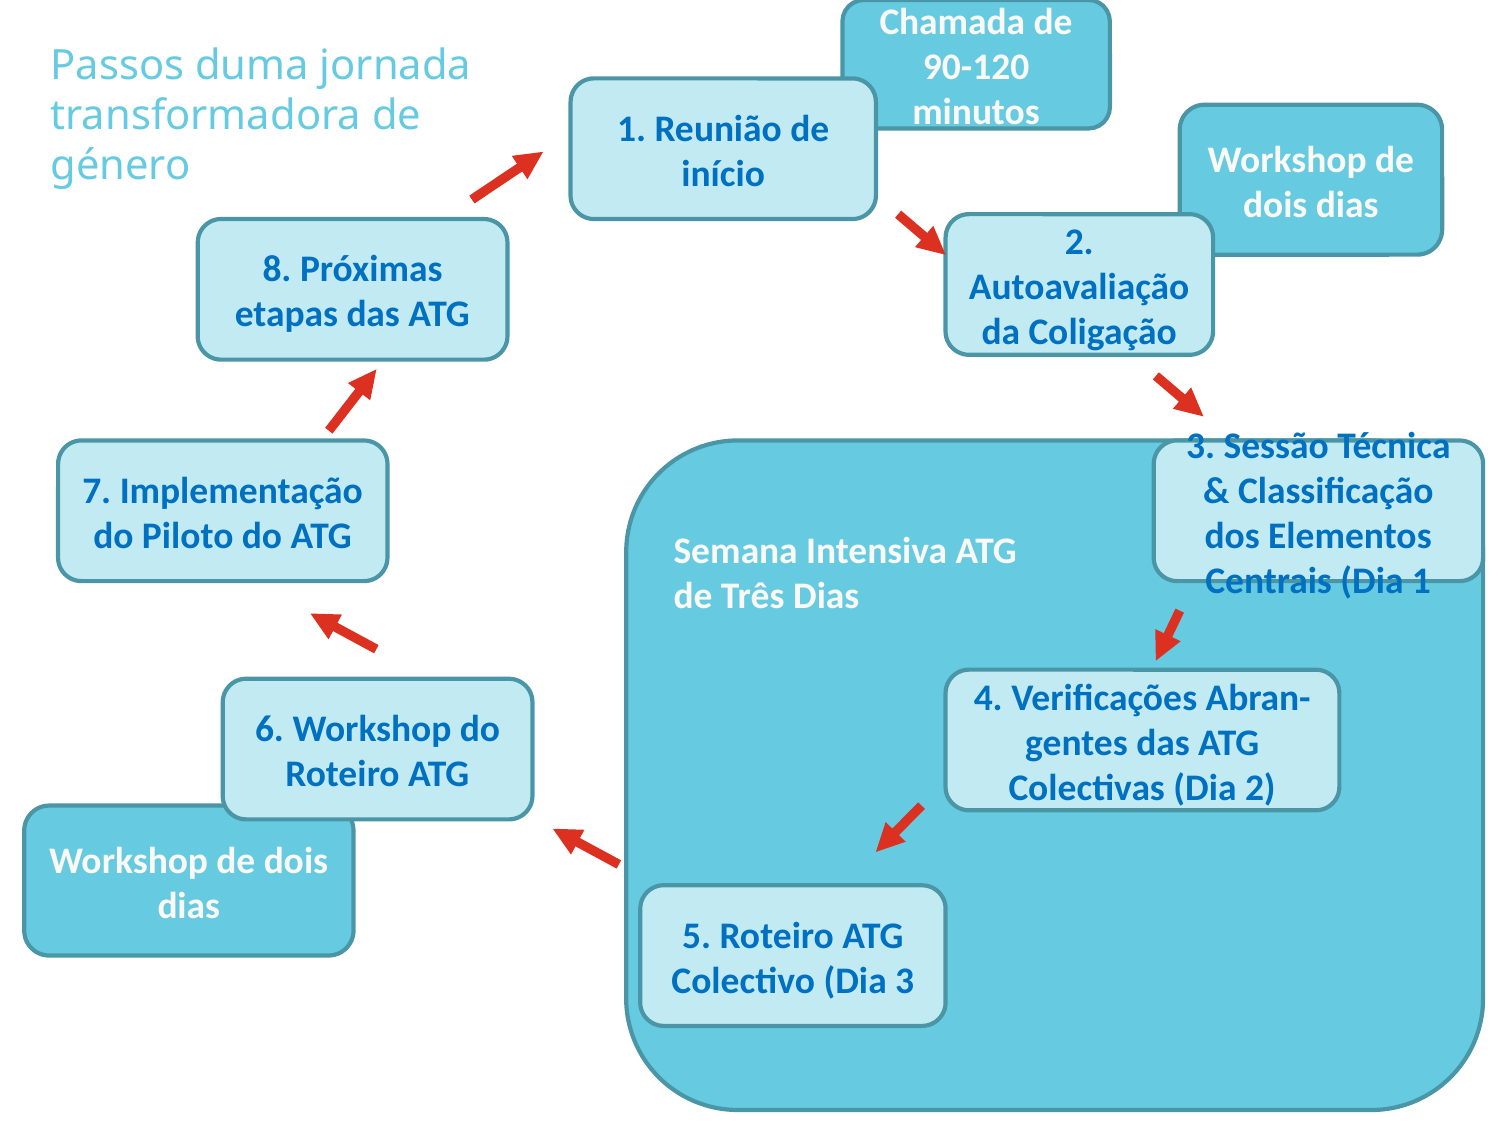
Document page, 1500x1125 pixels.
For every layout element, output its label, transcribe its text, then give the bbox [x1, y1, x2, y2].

text_box 5. Roteiro ATG Colectivo (Dia 3 [638, 883, 948, 1029]
text_box Workshop de dois dias [22, 803, 356, 958]
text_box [328, 369, 377, 431]
text_box 2. Autoavaliação da Coligação [943, 212, 1216, 357]
text_box 8. Próximas etapas das ATG [195, 216, 510, 362]
text_box Passos duma jornada transformadora de género [35, 30, 546, 195]
text_box 4. Verificações Abran-gentes das ATG Colectivas (Dia 2) [943, 667, 1342, 813]
text_box Chamada de 90-120 minutos [840, 0, 1113, 131]
text_box 6. Workshop do Roteiro ATG [220, 676, 535, 822]
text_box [1155, 375, 1204, 417]
text_box 7. Implementação do Piloto do ATG [55, 438, 390, 584]
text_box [897, 213, 946, 255]
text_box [1155, 610, 1180, 661]
text_box 1. Reunião de início [568, 76, 879, 222]
text_box Semana Intensiva ATG de Três Dias [624, 438, 1486, 1113]
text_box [471, 151, 544, 200]
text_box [310, 613, 377, 650]
text_box 3. Sessão Técnica & Classificação dos Elementos Centrais (Dia 1 [1151, 438, 1486, 584]
text_box Workshop de dois dias [1177, 102, 1445, 257]
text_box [552, 828, 620, 865]
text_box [875, 805, 922, 853]
